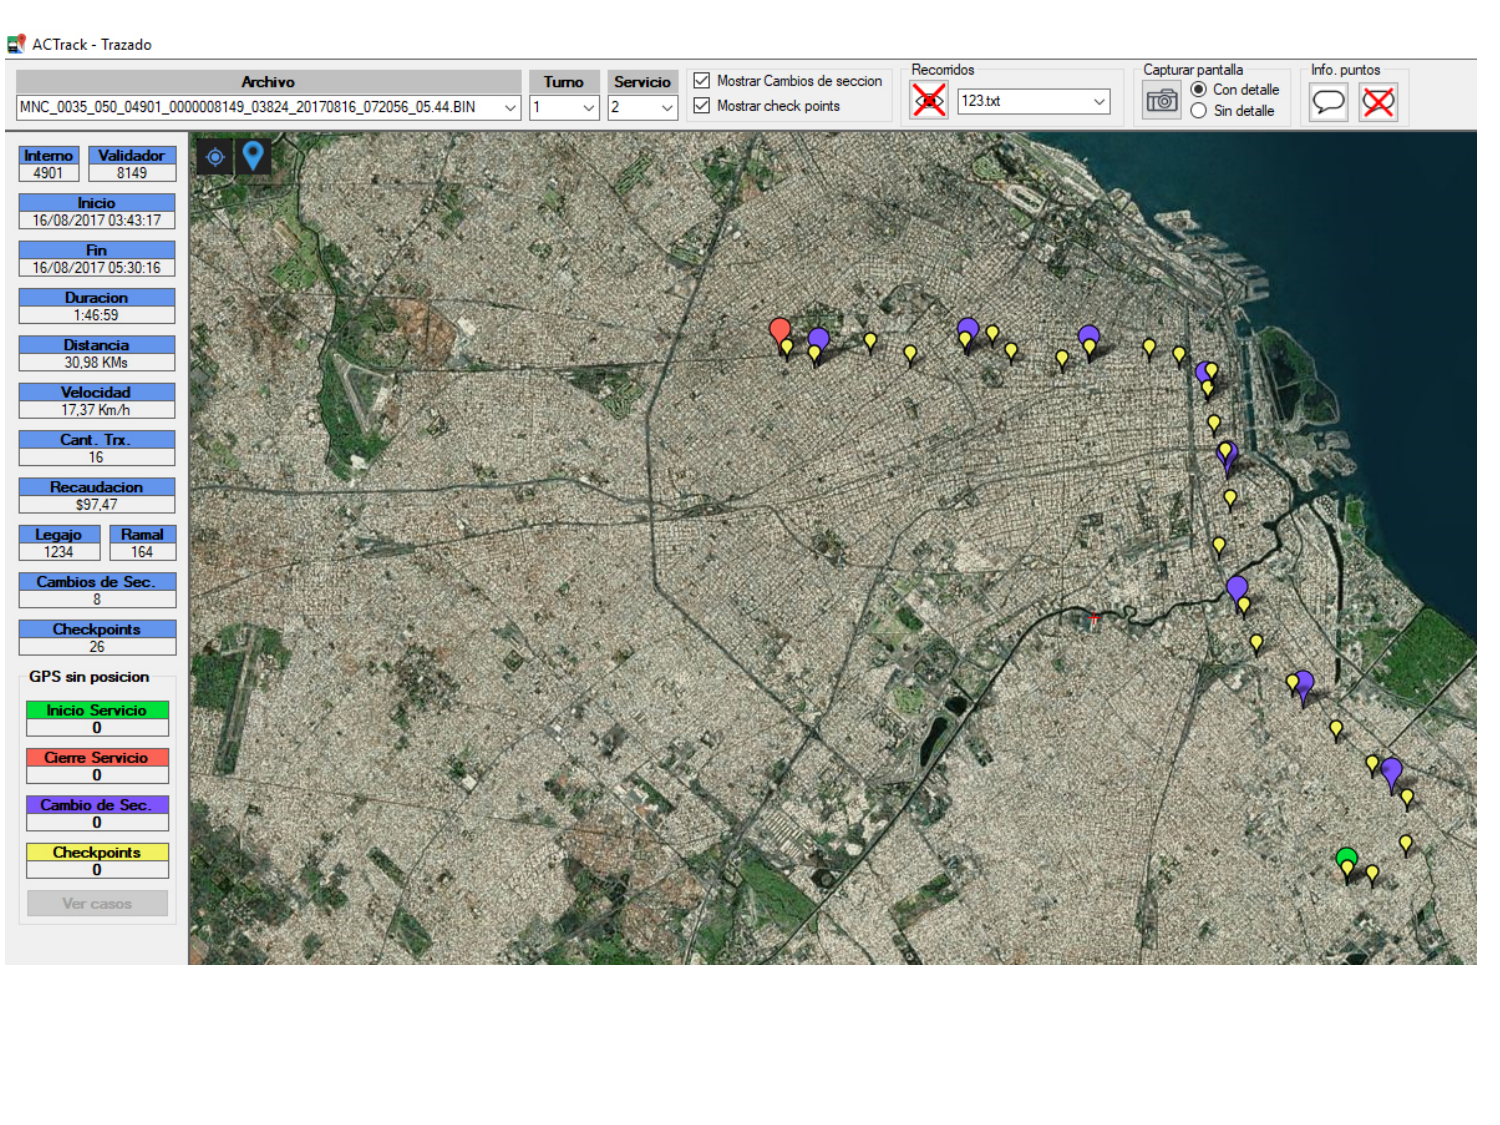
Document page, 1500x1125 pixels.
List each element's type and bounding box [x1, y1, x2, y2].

picture [5, 30, 1477, 965]
